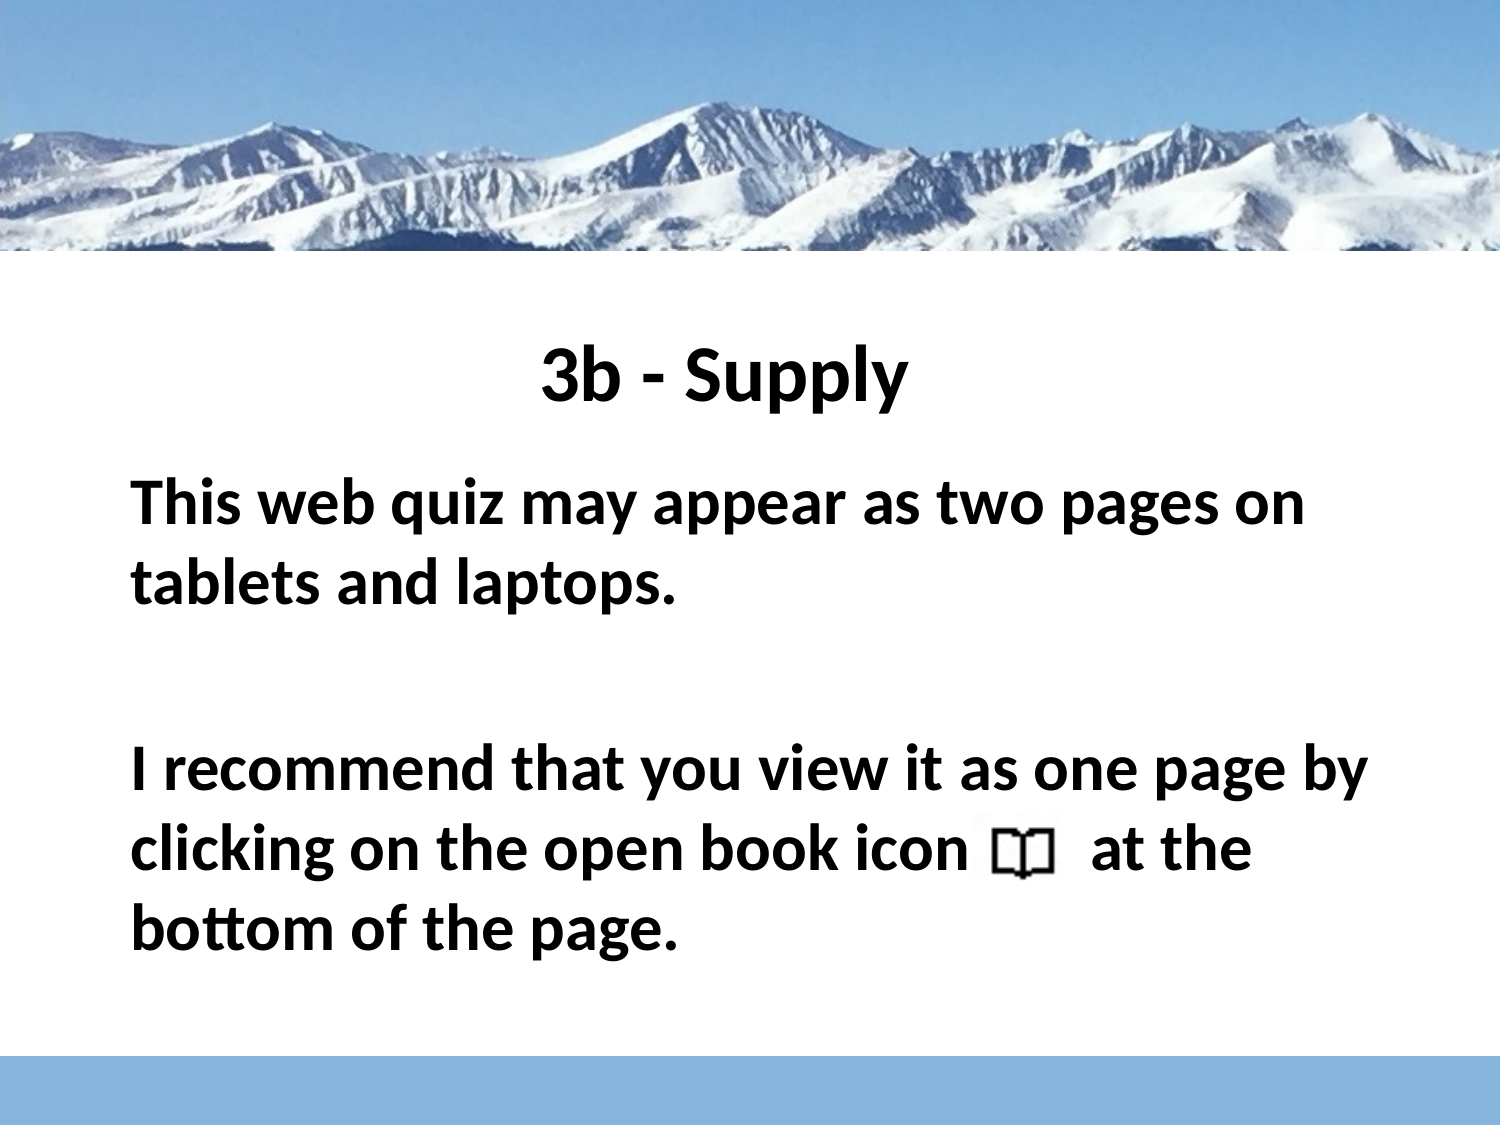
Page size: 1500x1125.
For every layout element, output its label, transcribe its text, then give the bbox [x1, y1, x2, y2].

subtitle This web quiz may appear as two pages on tablets and laptops. I recommend that you view it as one page by clicking on the open book icon at the bottom of the page. [115, 450, 1391, 988]
picture [0, 0, 1500, 251]
title 3b - Supply [87, 312, 1363, 425]
picture [0, 1056, 1500, 1125]
picture [973, 812, 1075, 900]
